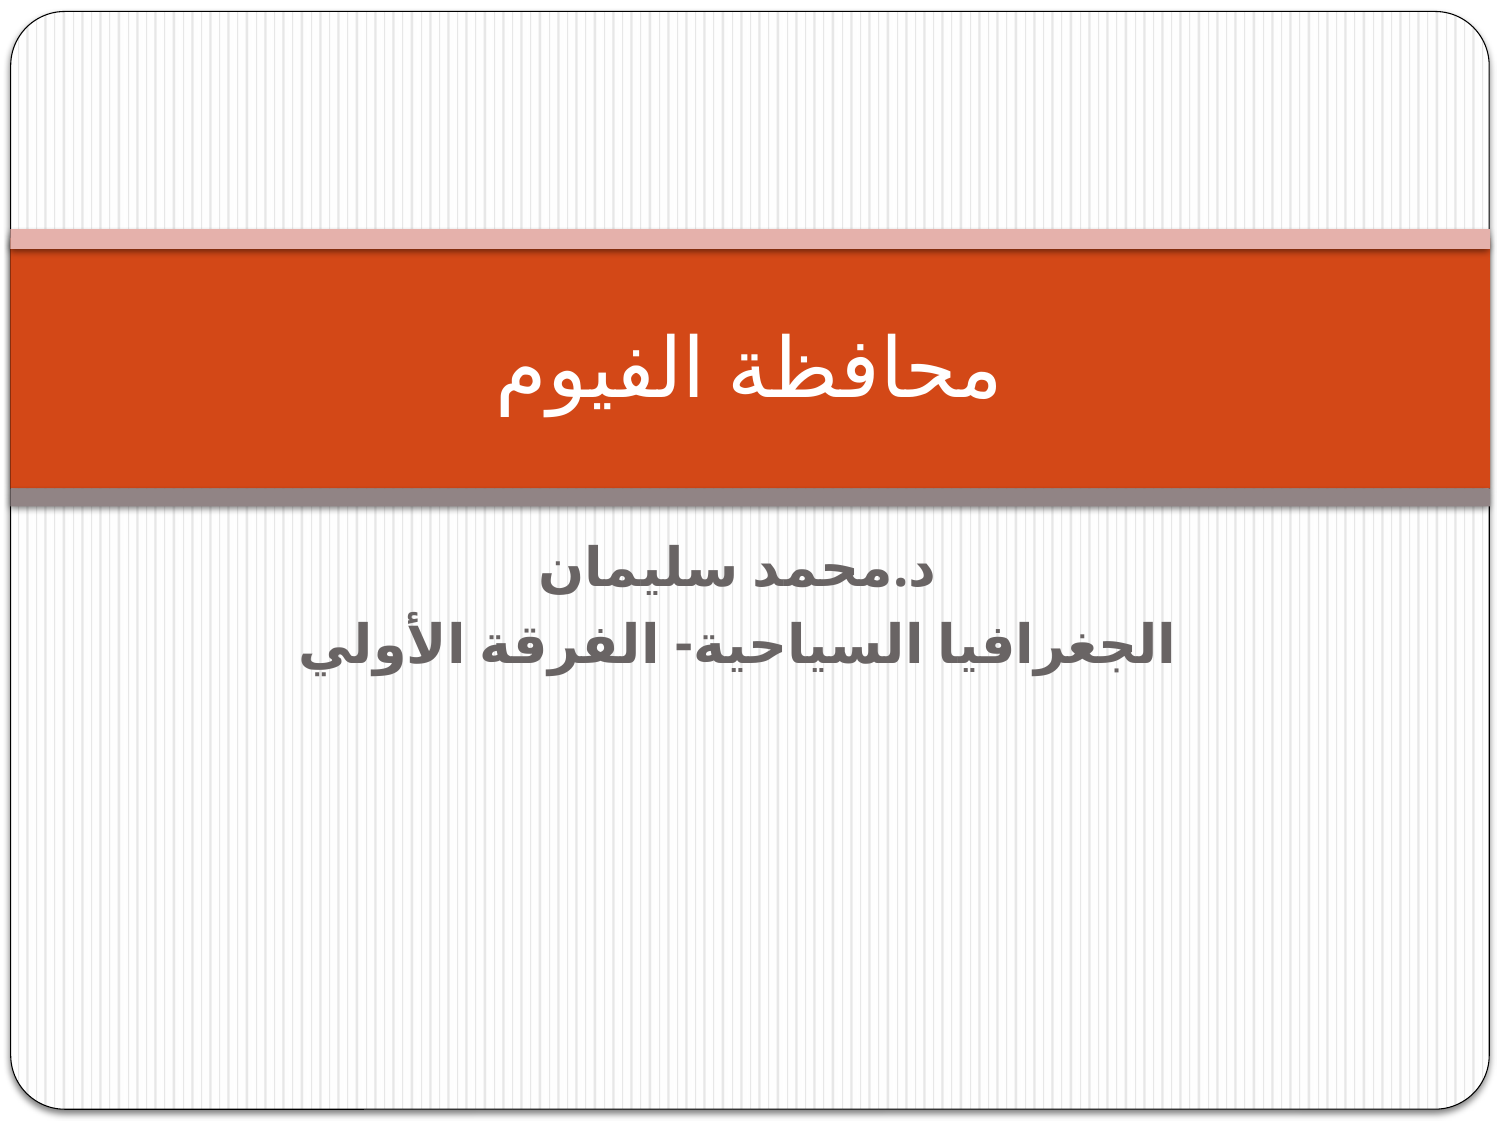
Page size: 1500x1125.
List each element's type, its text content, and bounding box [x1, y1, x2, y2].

title محافظة الفيوم [75, 247, 1425, 489]
subtitle د.محمد سليمان الجغرافيا السياحية- الفرقة الأولي [212, 525, 1263, 788]
